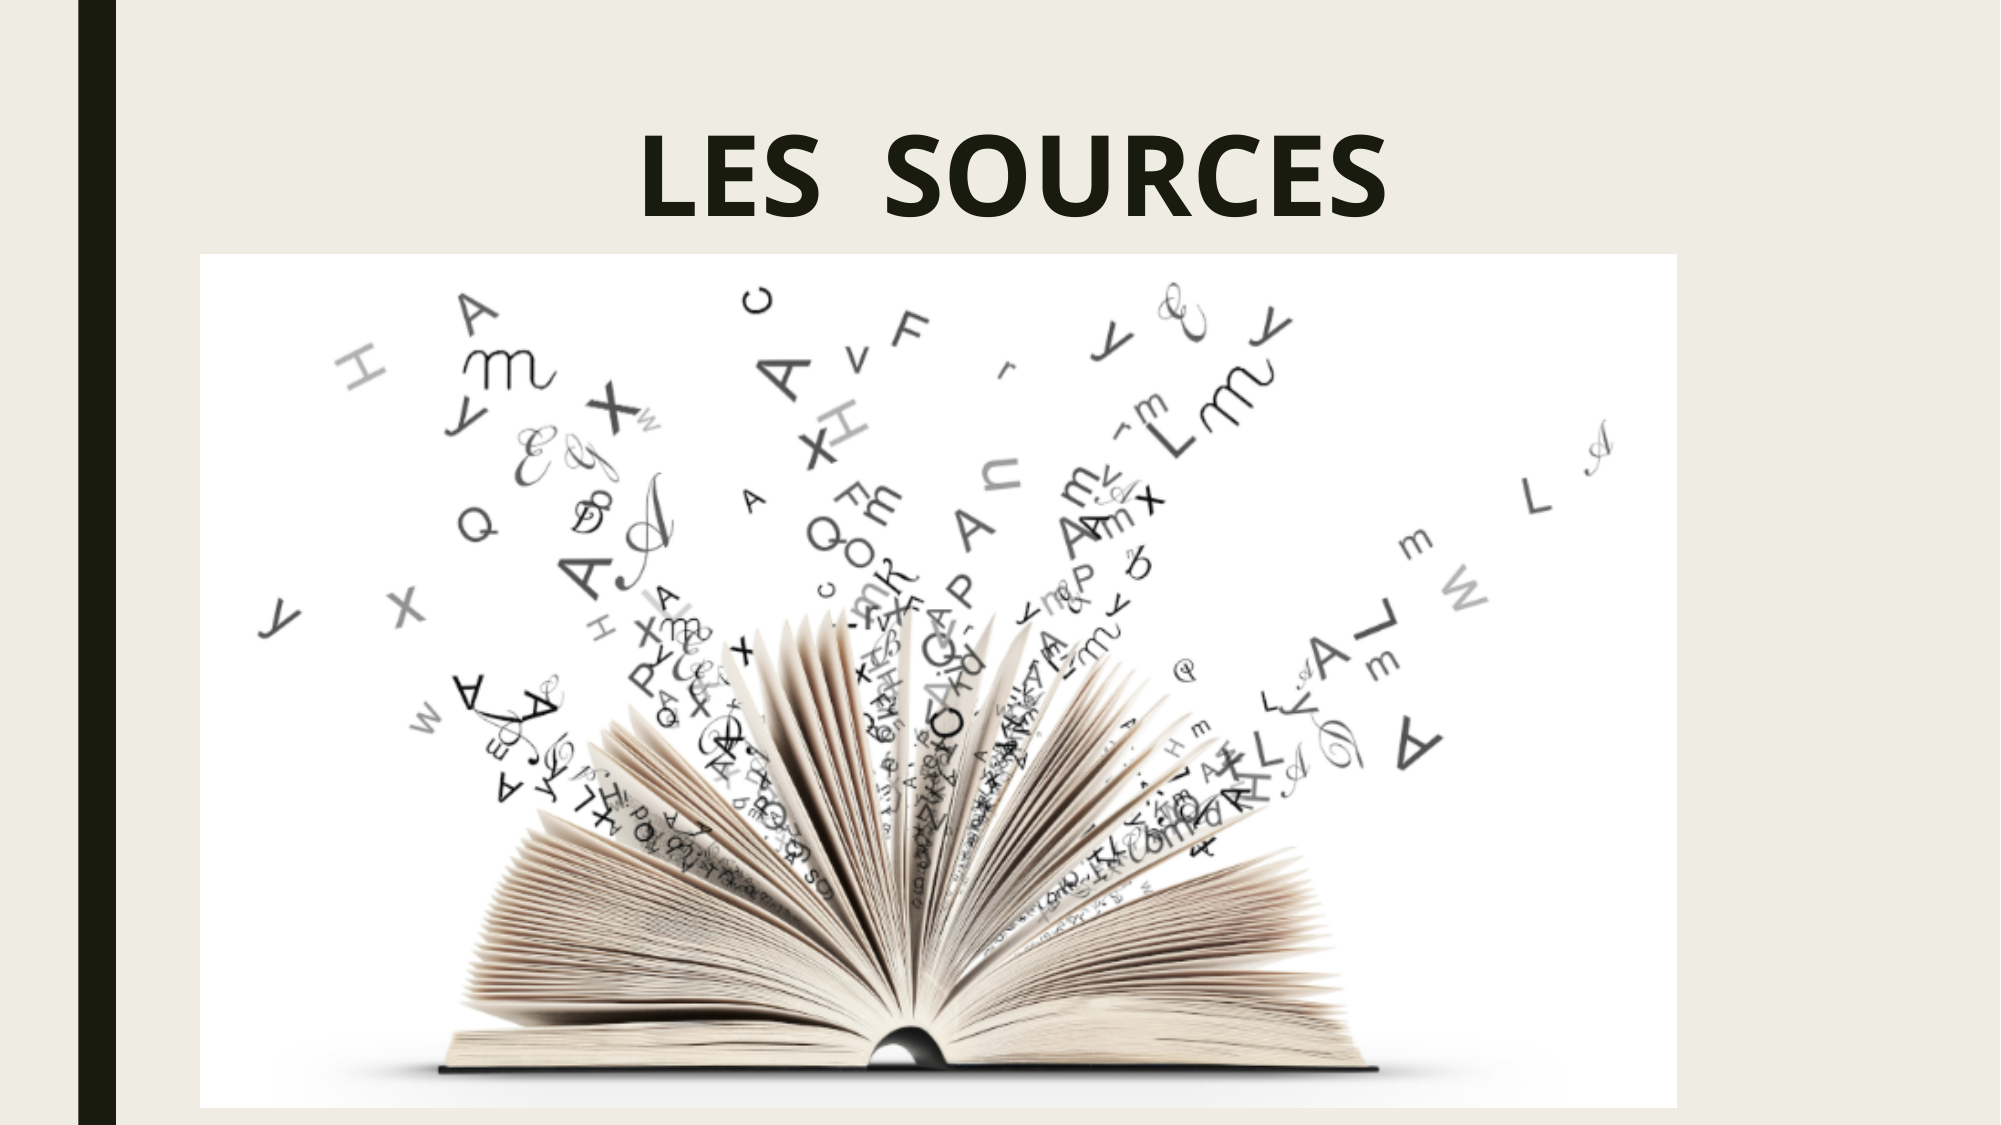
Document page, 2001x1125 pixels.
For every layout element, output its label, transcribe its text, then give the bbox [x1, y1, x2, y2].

title LES SOURCES [225, 112, 1800, 357]
picture [200, 254, 1677, 1108]
